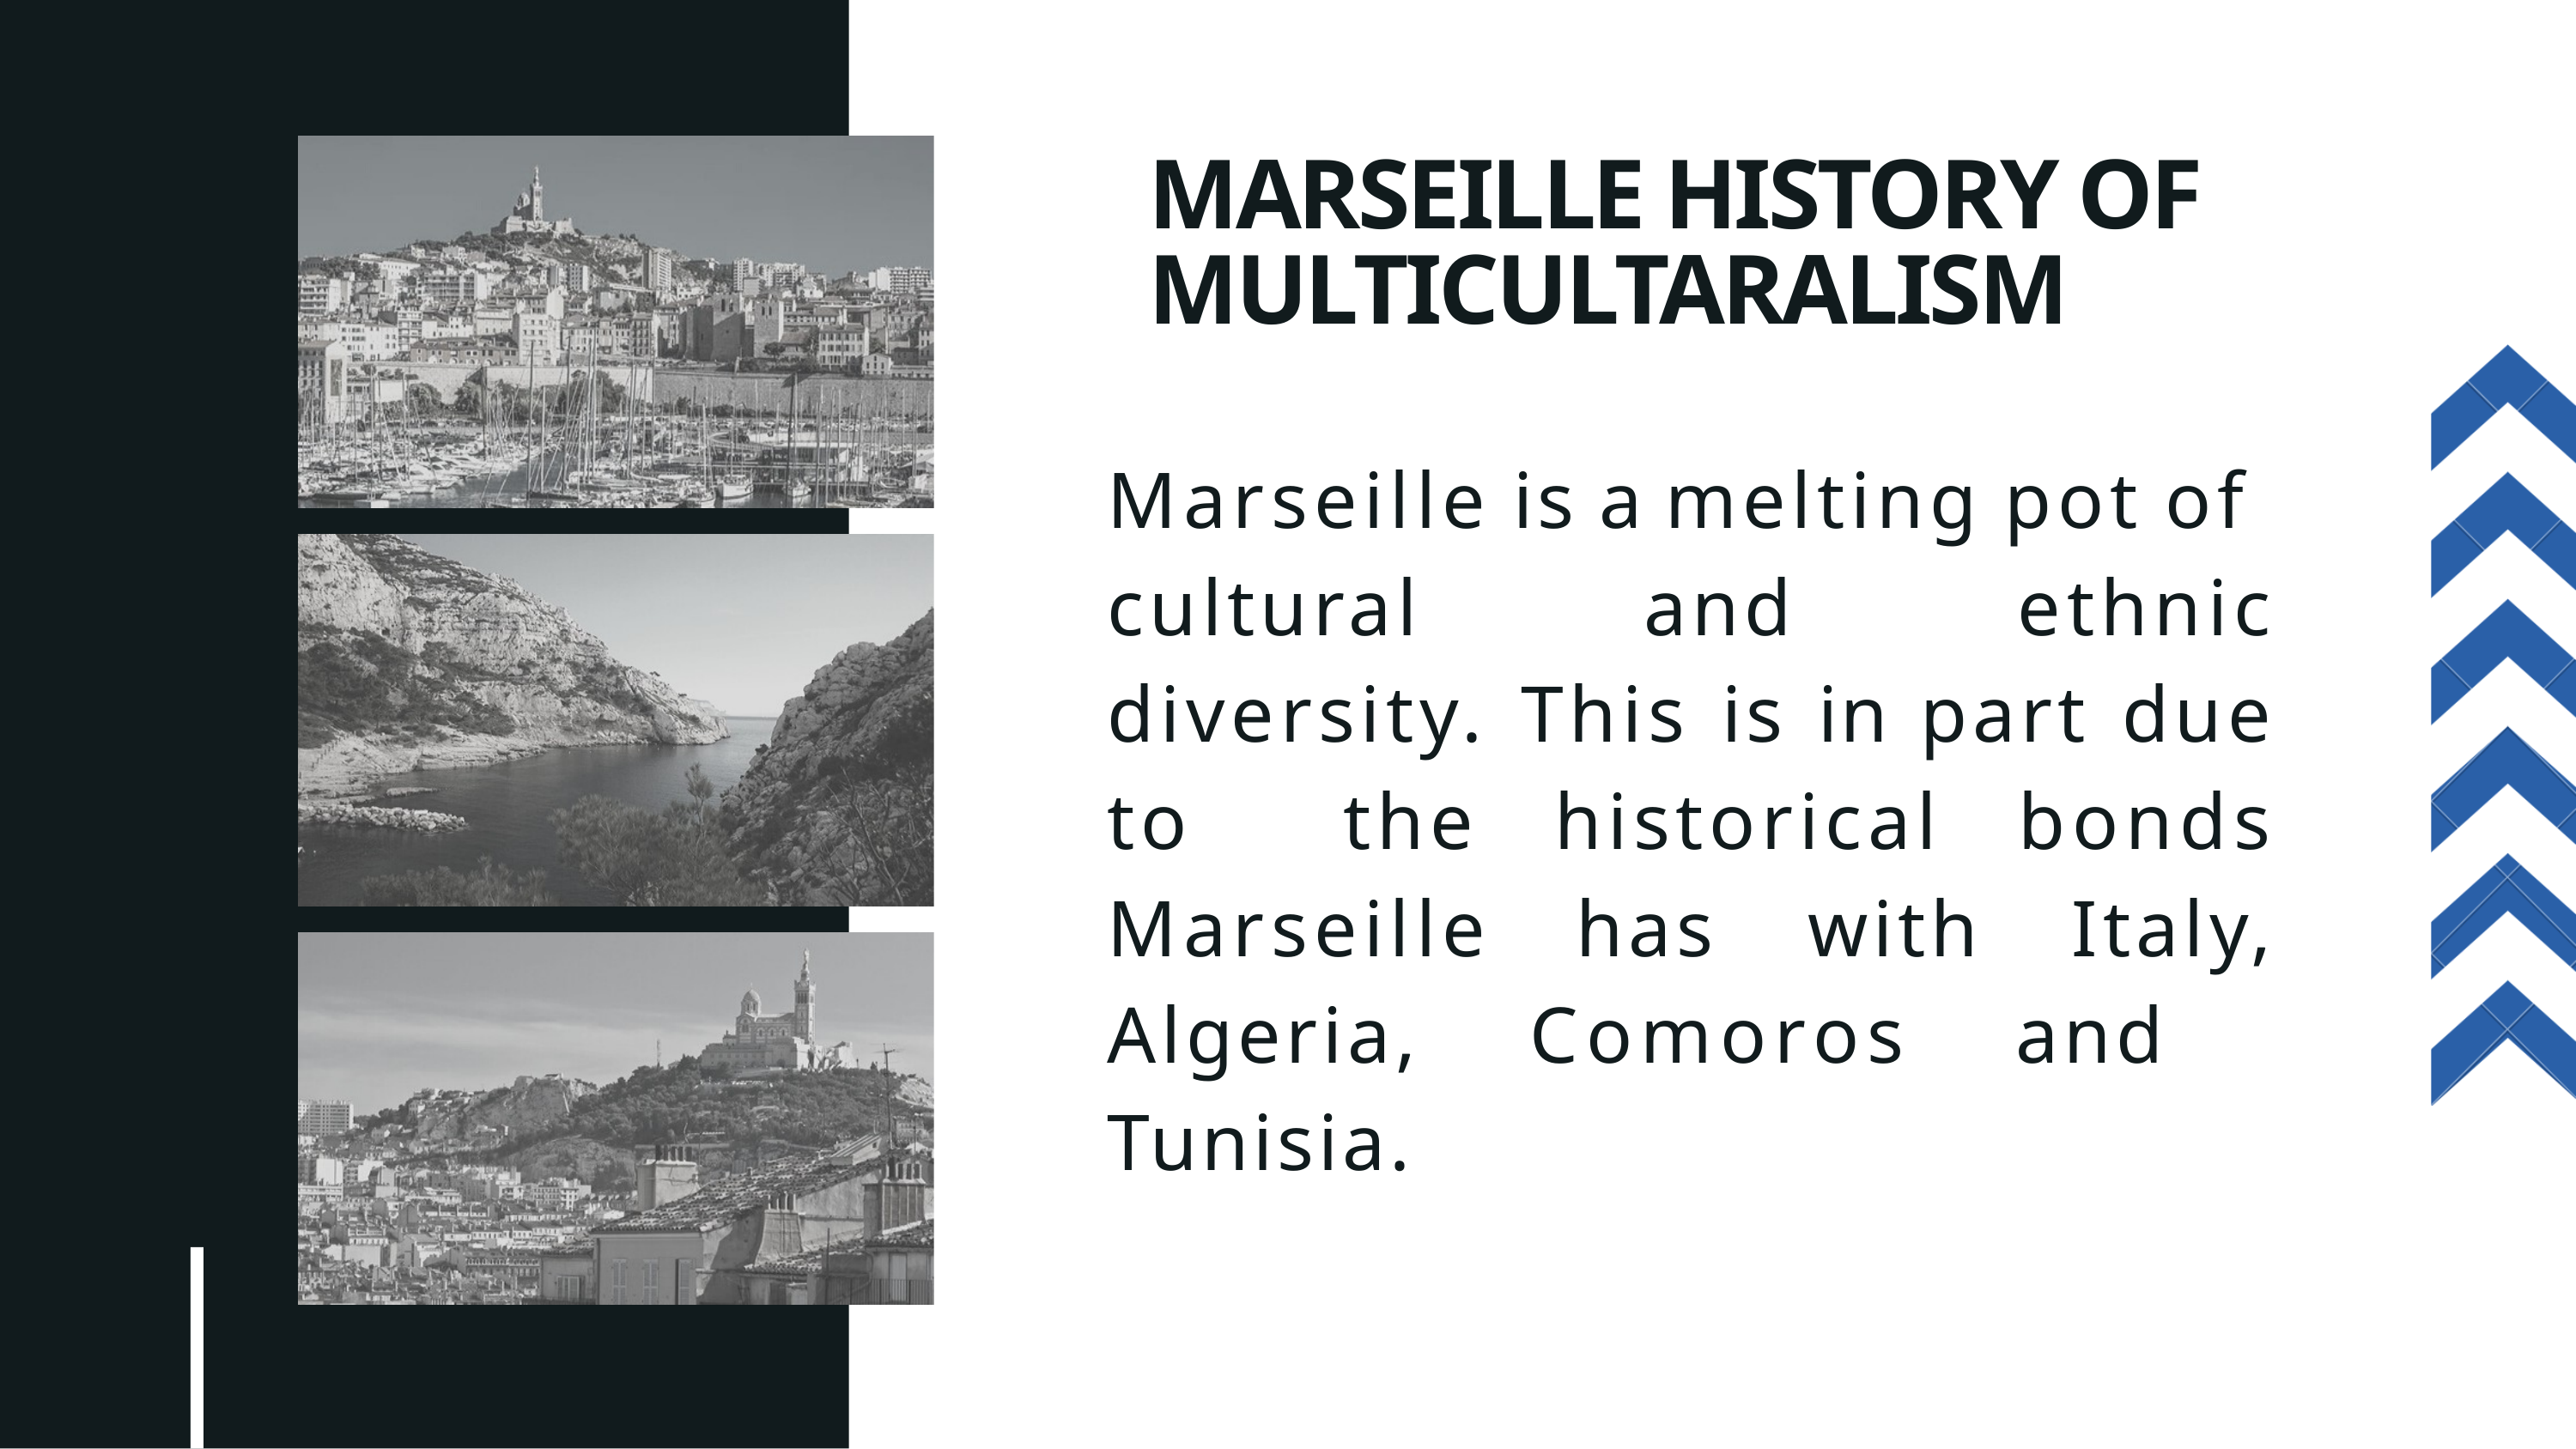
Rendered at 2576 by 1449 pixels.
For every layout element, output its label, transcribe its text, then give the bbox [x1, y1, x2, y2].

text_box [298, 136, 934, 508]
text_box [190, 1246, 204, 1449]
text_box [0, 0, 849, 1449]
text_box [298, 932, 934, 1305]
text_box [298, 534, 934, 906]
text_box MARSEILLE HISTORY OF MULTICULTARALISM [1146, 131, 2328, 343]
text_box [2431, 344, 2576, 1106]
text_box Marseille is a melting pot of cultural and ethnic diversity. This is in part due to the historical bonds Marseille has with Italy, Algeria, Comoros and Tunisia. [1105, 434, 2378, 1186]
